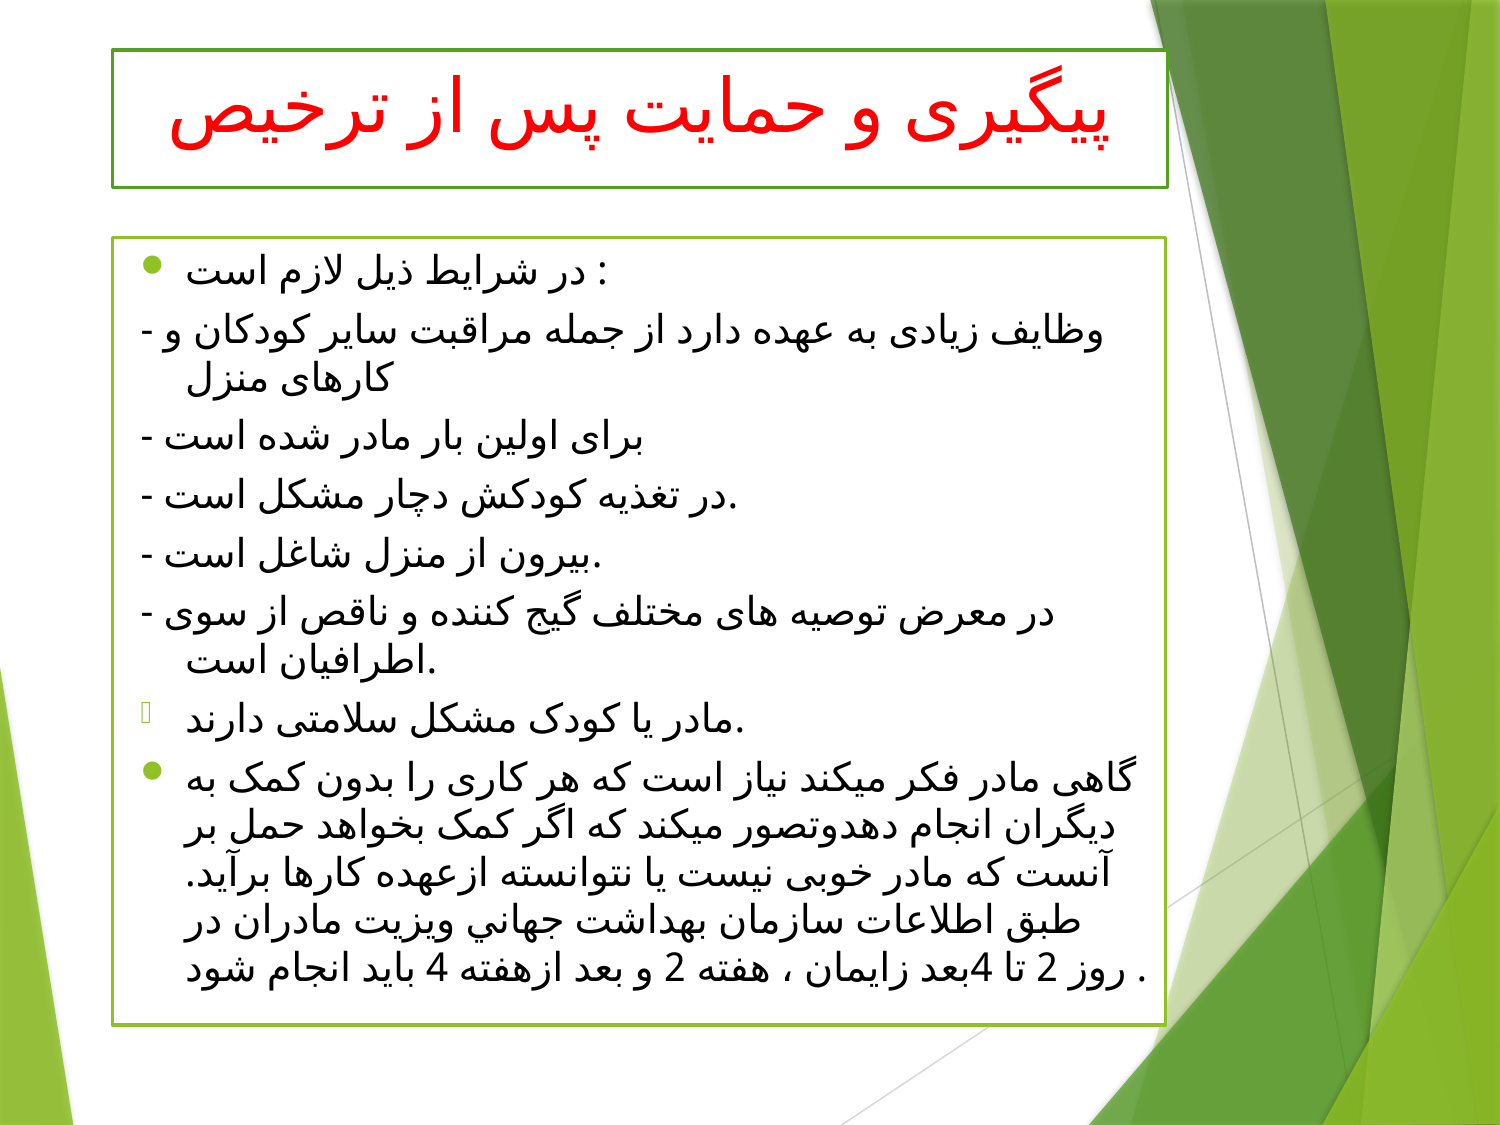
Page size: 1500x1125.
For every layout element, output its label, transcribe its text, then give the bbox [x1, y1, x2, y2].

list در شرایط ذیل لازم است : - وظایف زیادی به عهده دارد از جمله مراقبت سایر کودکان و کارهای منزل - برای اولین بار مادر شده است - در تغذیه کودکش دچار مشکل است. - بیرون از منزل شاغل است. - در معرض توصیه های مختلف گیج کننده و ناقص از سوی اطرافیان است. مادر یا کودک مشکل سلامتی دارند. گاهی مادر فکر میکند نیاز است که هر کاری را بدون کمک به دیگران انجام دهدوتصور میکند که اگر کمک بخواهد حمل بر آنست که مادر خوبی نیست یا نتوانسته ازعهده کارها برآید. طبق اطلاعات سازمان بهداشت جهاني ويزيت مادران در روز 2 تا 4بعد زايمان ، هفته 2 و بعد ازهفته 4 بايد انجام شود . [111, 236, 1167, 1027]
title پیگیری و حمایت پس از ترخیص [111, 48, 1169, 189]
